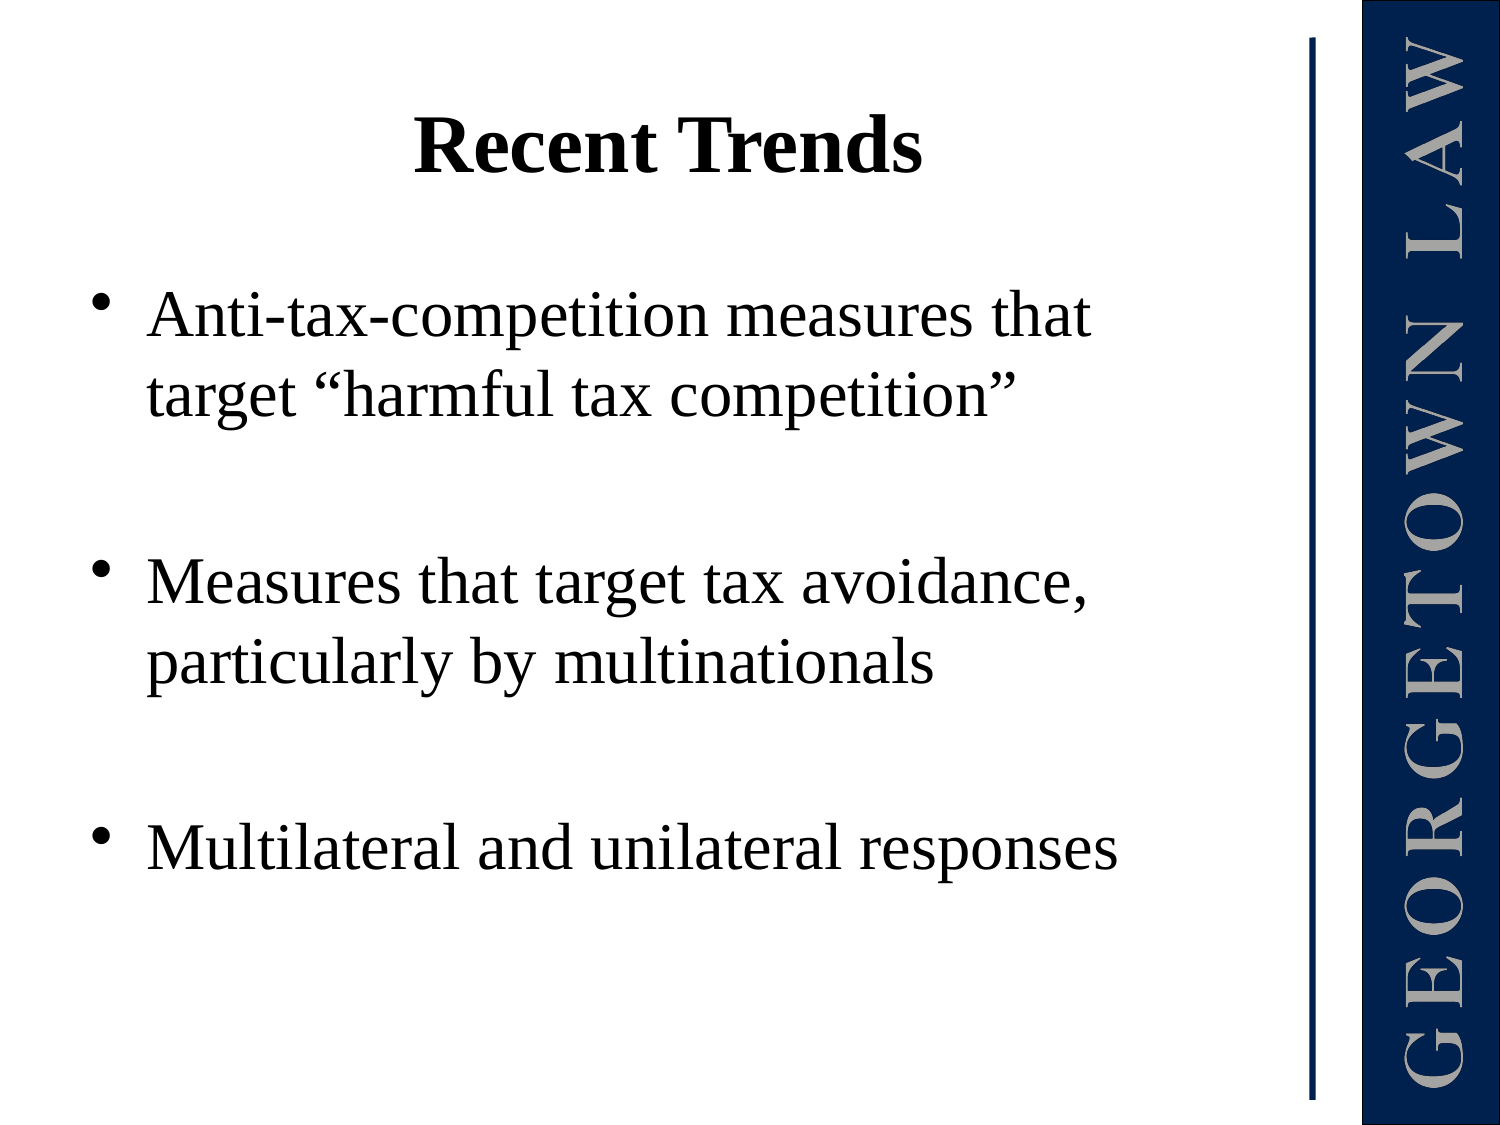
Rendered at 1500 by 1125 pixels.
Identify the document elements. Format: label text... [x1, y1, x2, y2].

list Anti-tax-competition measures that target “harmful tax competition” Measures that target tax avoidance, particularly by multinationals Multilateral and unilateral responses [74, 262, 1263, 1076]
picture [1404, 37, 1463, 1088]
title Recent Trends [74, 44, 1263, 233]
